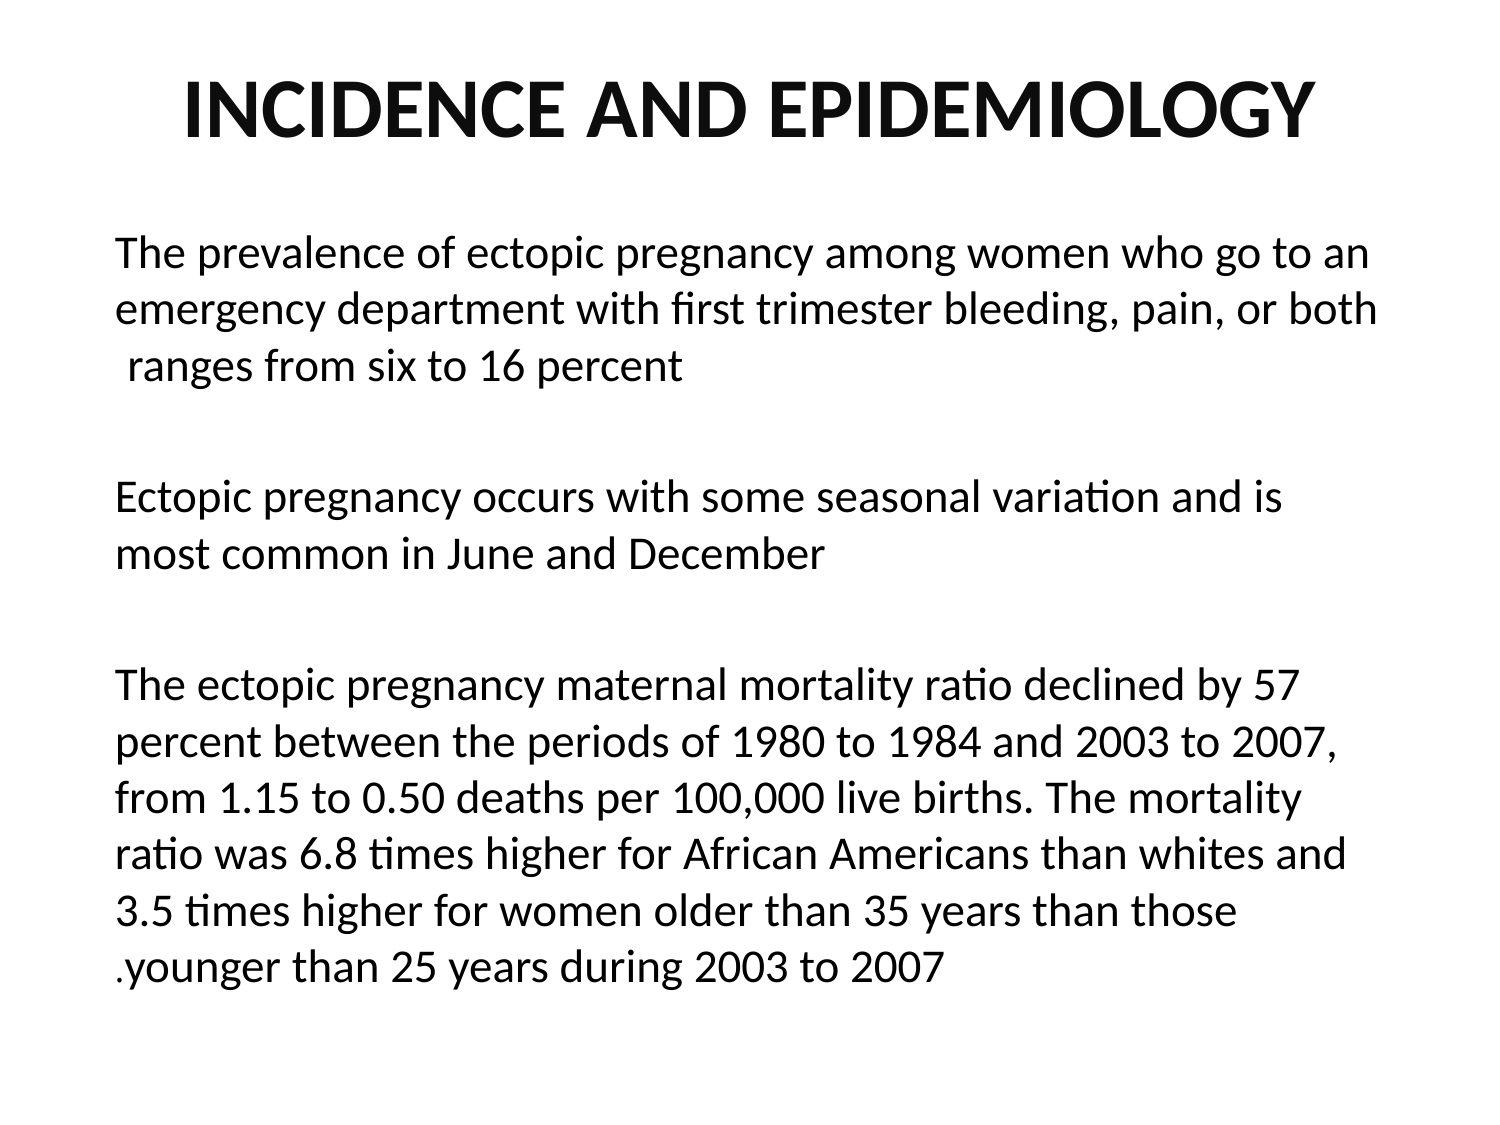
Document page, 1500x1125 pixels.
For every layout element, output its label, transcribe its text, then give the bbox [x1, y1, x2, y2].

title INCIDENCE AND EPIDEMIOLOGY [99, 45, 1400, 162]
list The prevalence of ectopic pregnancy among women who go to an emergency department with first trimester bleeding, pain, or both ranges from six to 16 percent Ectopic pregnancy occurs with some seasonal variation and is most common in June and December The ectopic pregnancy maternal mortality ratio declined by 57 percent between the periods of 1980 to 1984 and 2003 to 2007, from 1.15 to 0.50 deaths per 100,000 live births. The mortality ratio was 6.8 times higher for African Americans than whites and 3.5 times higher for women older than 35 years than those younger than 25 years during 2003 to 2007. [99, 162, 1400, 1000]
